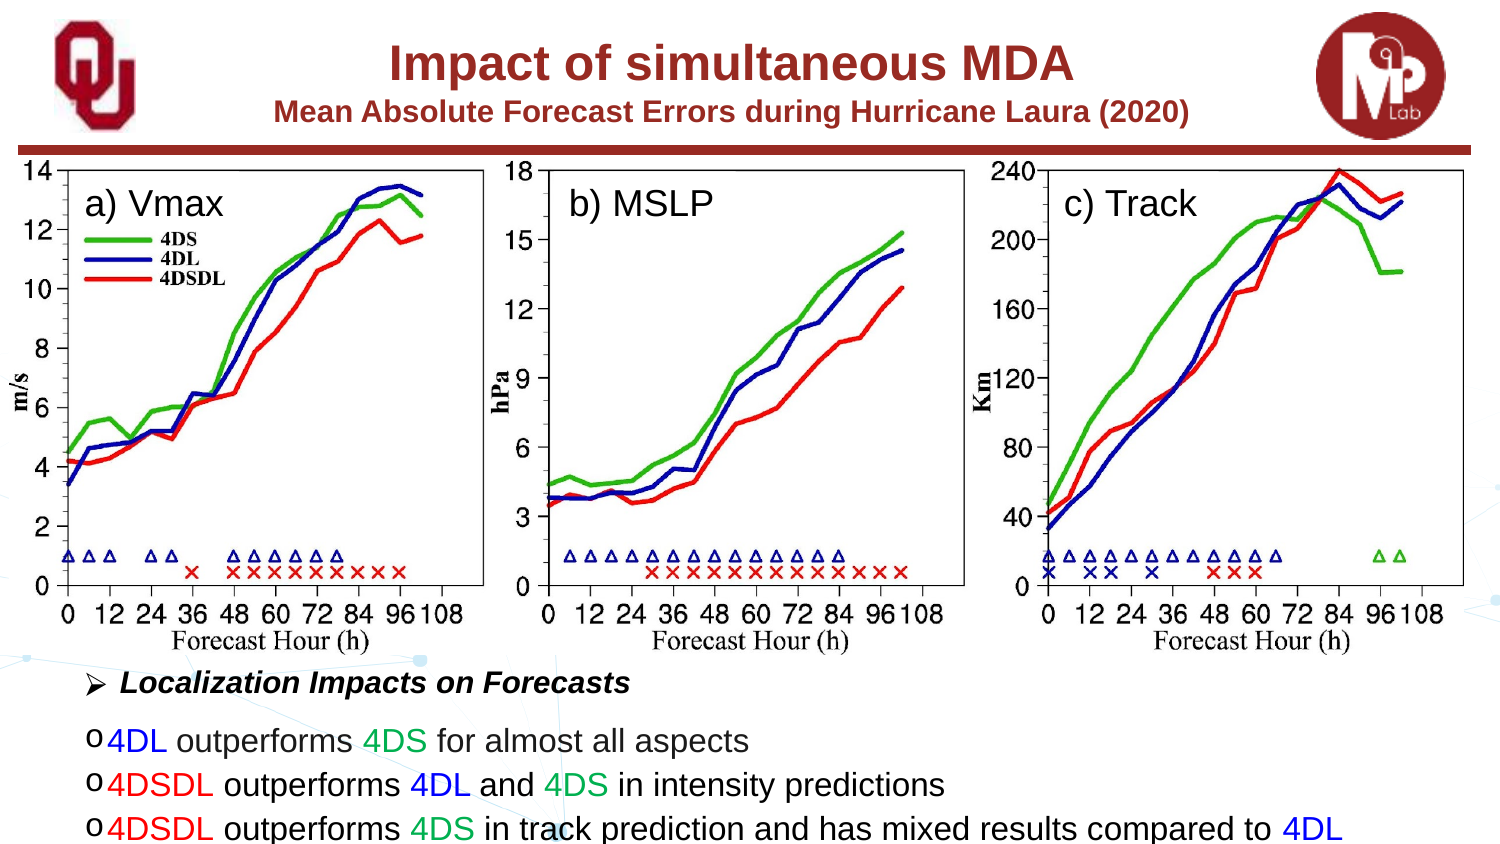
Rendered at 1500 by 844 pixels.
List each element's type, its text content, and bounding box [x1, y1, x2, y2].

picture [0, 0, 1500, 844]
text_box Localization Impacts on Forecasts 4DL outperforms 4DS for almost all aspects 4DSDL outperforms 4DL and 4DS in intensity predictions 4DSDL outperforms 4DS in track prediction and has mixed results compared to 4DL [69, 655, 1473, 844]
text_box Impact of simultaneous MDA Mean Absolute Forecast Errors during Hurricane Laura (2020) [182, 23, 1282, 136]
